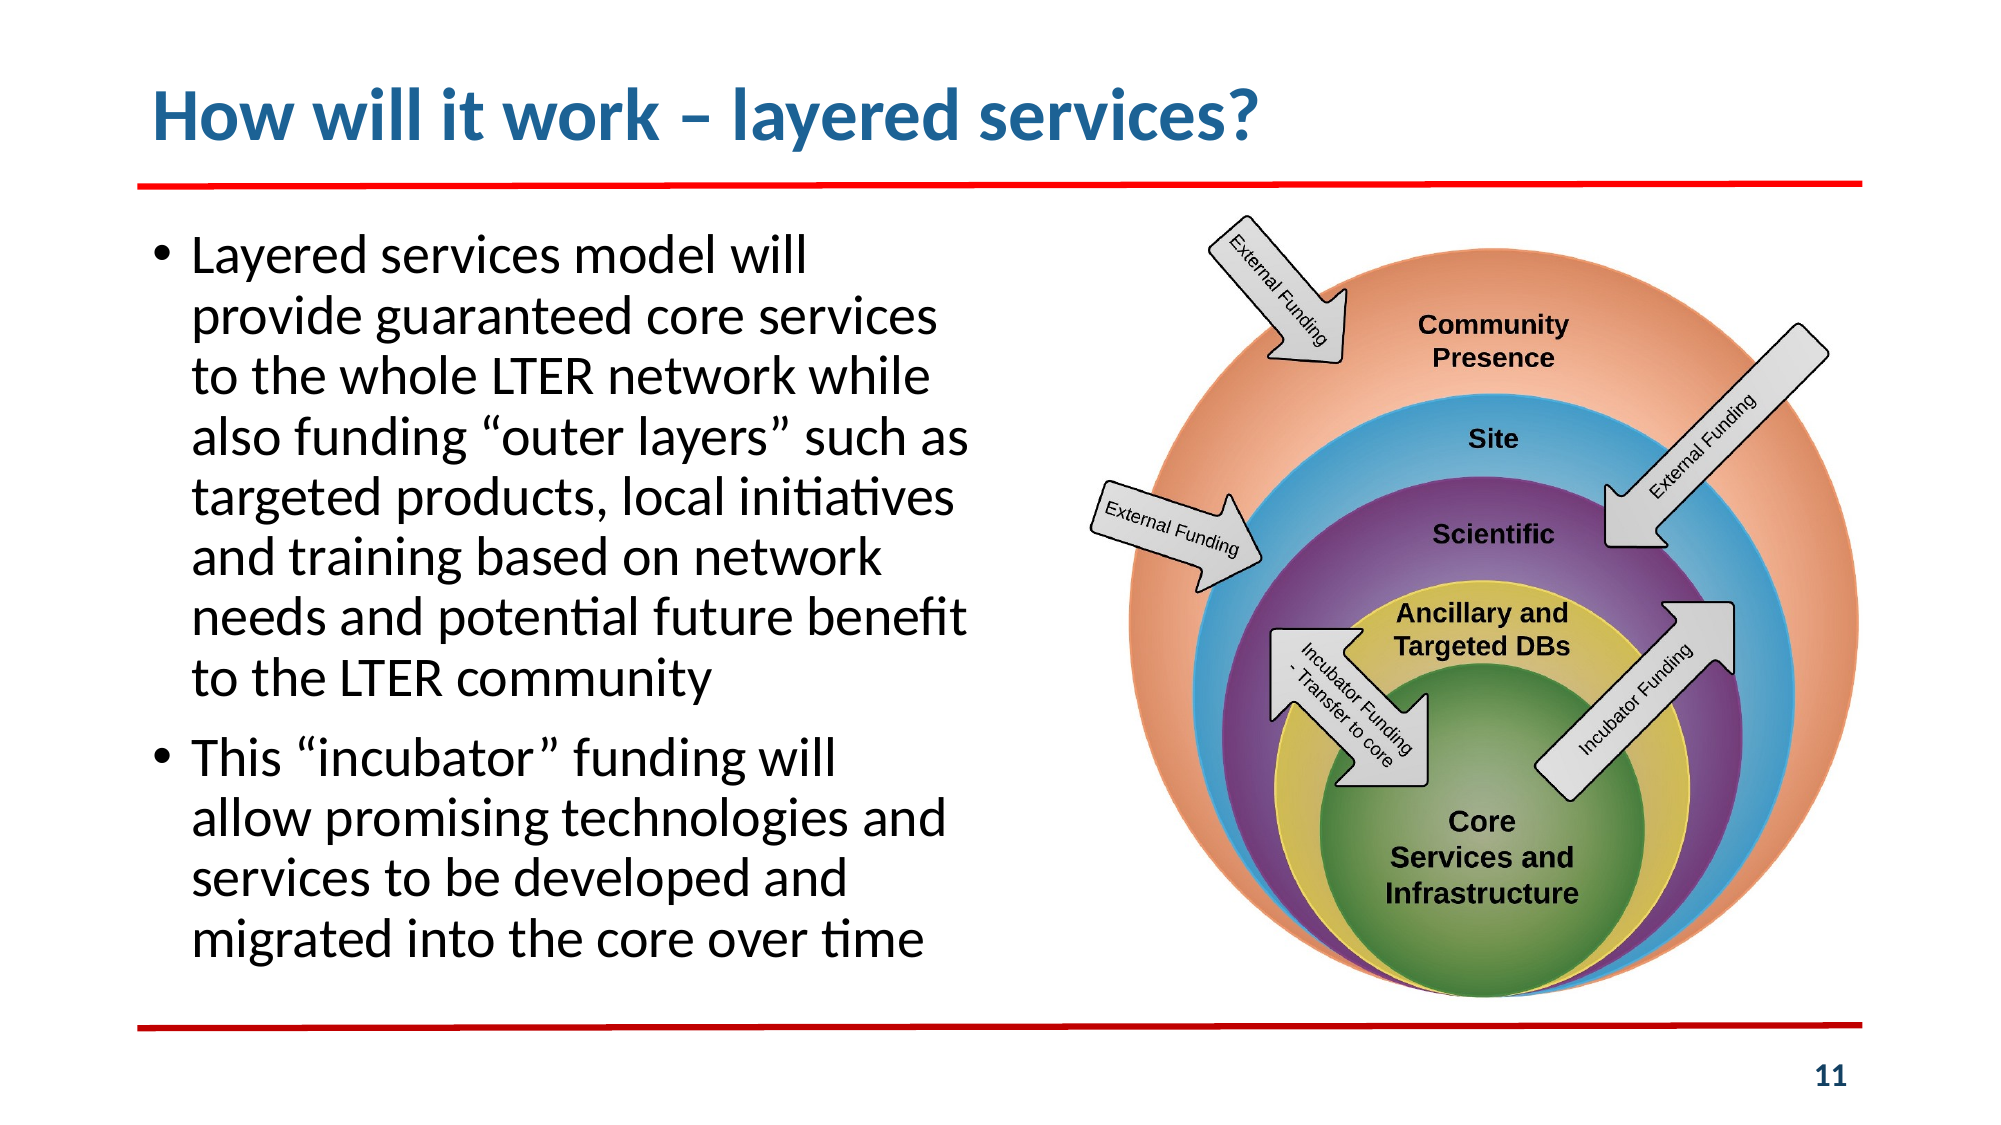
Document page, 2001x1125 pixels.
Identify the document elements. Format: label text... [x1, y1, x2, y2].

title How will it work – layered services? [137, 59, 1863, 172]
picture [1080, 204, 1863, 1014]
list Layered services model will provide guaranteed core services to the whole LTER network while also funding “outer layers” such as targeted products, local initiatives and training based on network needs and potential future benefit to the LTER community This “incubator” funding will allow promising technologies and services to be developed and migrated into the core over time [137, 218, 986, 1014]
slide_number 11 [1412, 1042, 1863, 1103]
